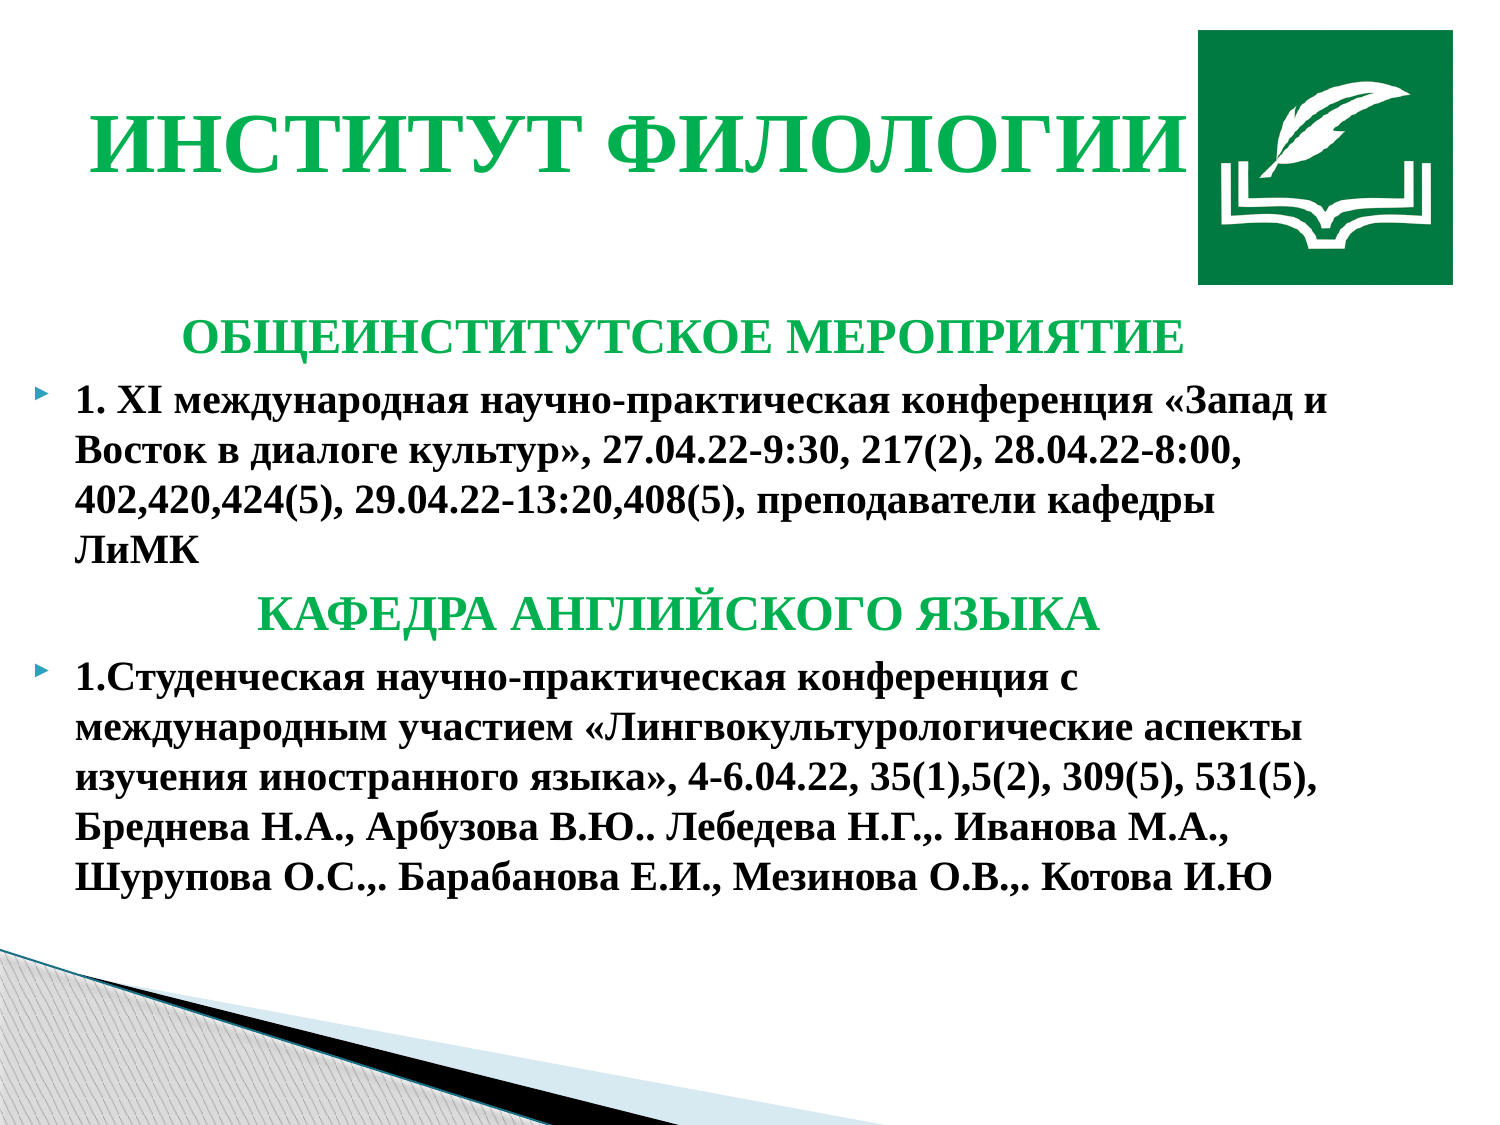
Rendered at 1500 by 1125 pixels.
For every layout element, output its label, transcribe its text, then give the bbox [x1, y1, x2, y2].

list ОБЩЕИНСТИТУТСКОЕ МЕРОПРИЯТИЕ 1. XI международная научно-практическая конференция «Запад и Восток в диалоге культур», 27.04.22-9:30, 217(2), 28.04.22-8:00, 402,420,424(5), 29.04.22-13:20,408(5), преподаватели кафедры ЛиМК КАФЕДРА АНГЛИЙСКОГО ЯЗЫКА 1.Студенческая научно-практическая конференция с международным участием «Лингвокультурологические аспекты изучения иностранного языка», 4-6.04.22, 35(1),5(2), 309(5), 531(5), Бреднева Н.А., Арбузова В.Ю.. Лебедева Н.Г.,. Иванова М.А., Шурупова О.С.,. Барабанова Е.И., Мезинова О.В.,. Котова И.Ю [0, 219, 1350, 1059]
picture [1198, 30, 1453, 286]
title ИНСТИТУТ ФИЛОЛОГИИ [75, 45, 1192, 233]
